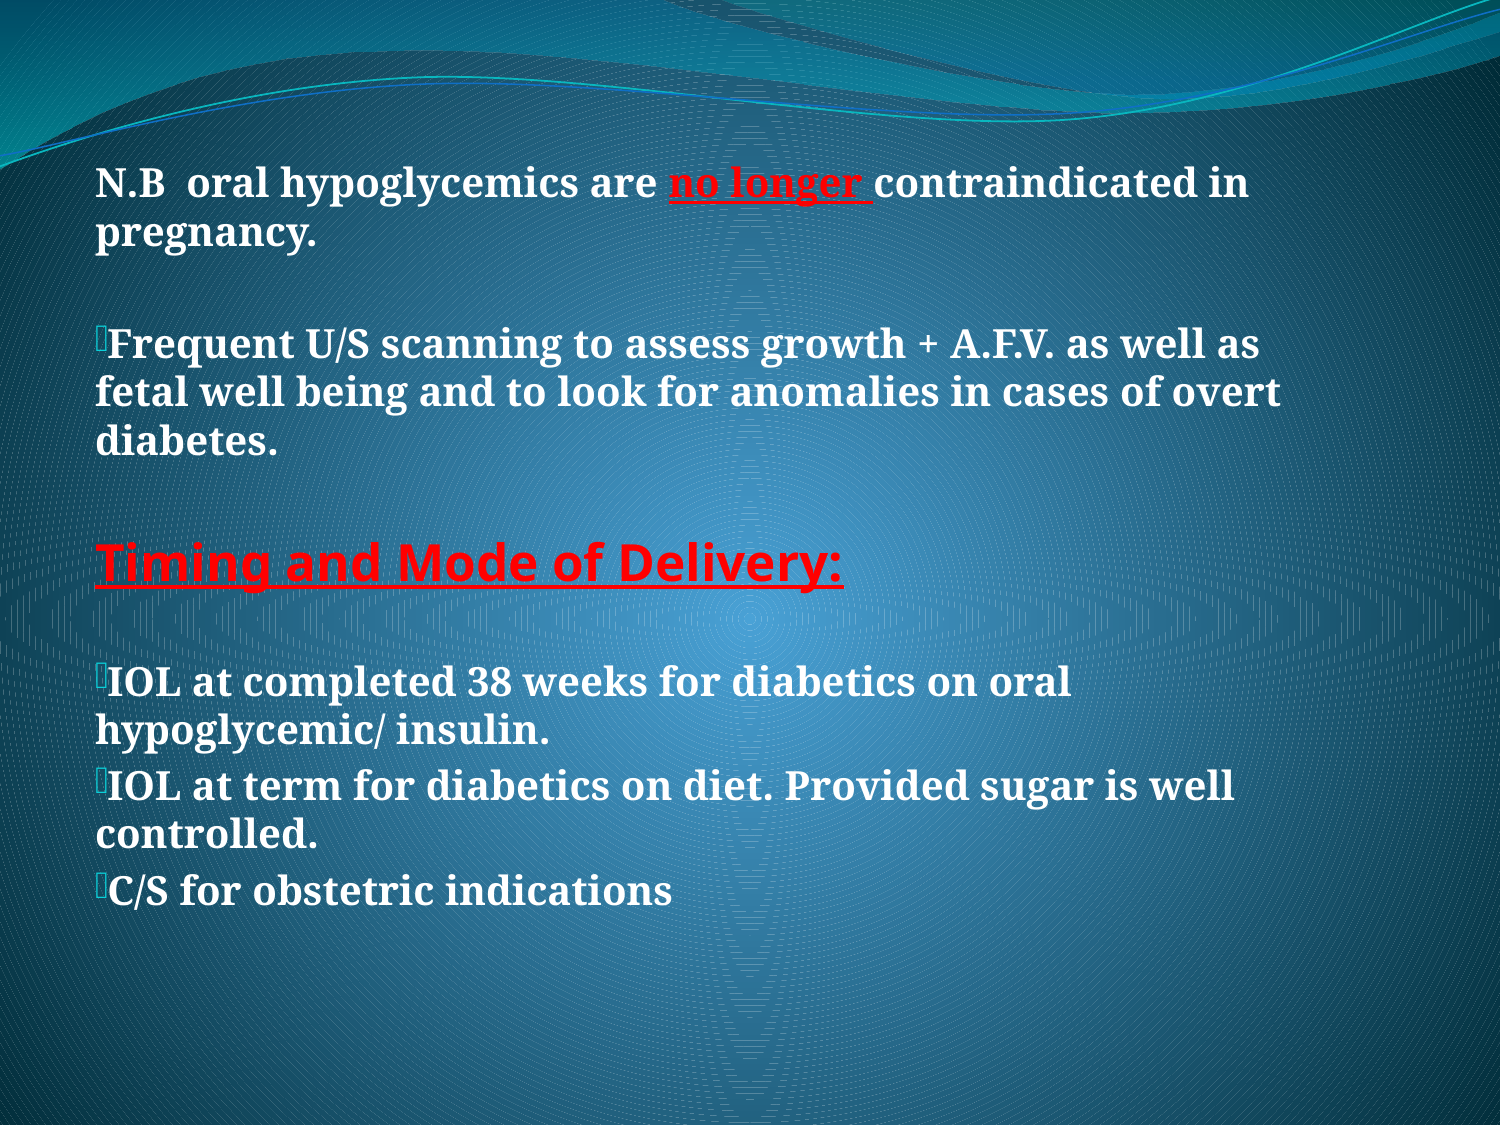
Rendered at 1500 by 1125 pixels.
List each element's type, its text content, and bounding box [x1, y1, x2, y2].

list N.B oral hypoglycemics are no longer contraindicated in pregnancy. Frequent U/S scanning to assess growth + A.F.V. as well as fetal well being and to look for anomalies in cases of overt diabetes. Timing and Mode of Delivery: IOL at completed 38 weeks for diabetics on oral hypoglycemic/ insulin. IOL at term for diabetics on diet. Provided sugar is well controlled. C/S for obstetric indications [87, 149, 1363, 925]
